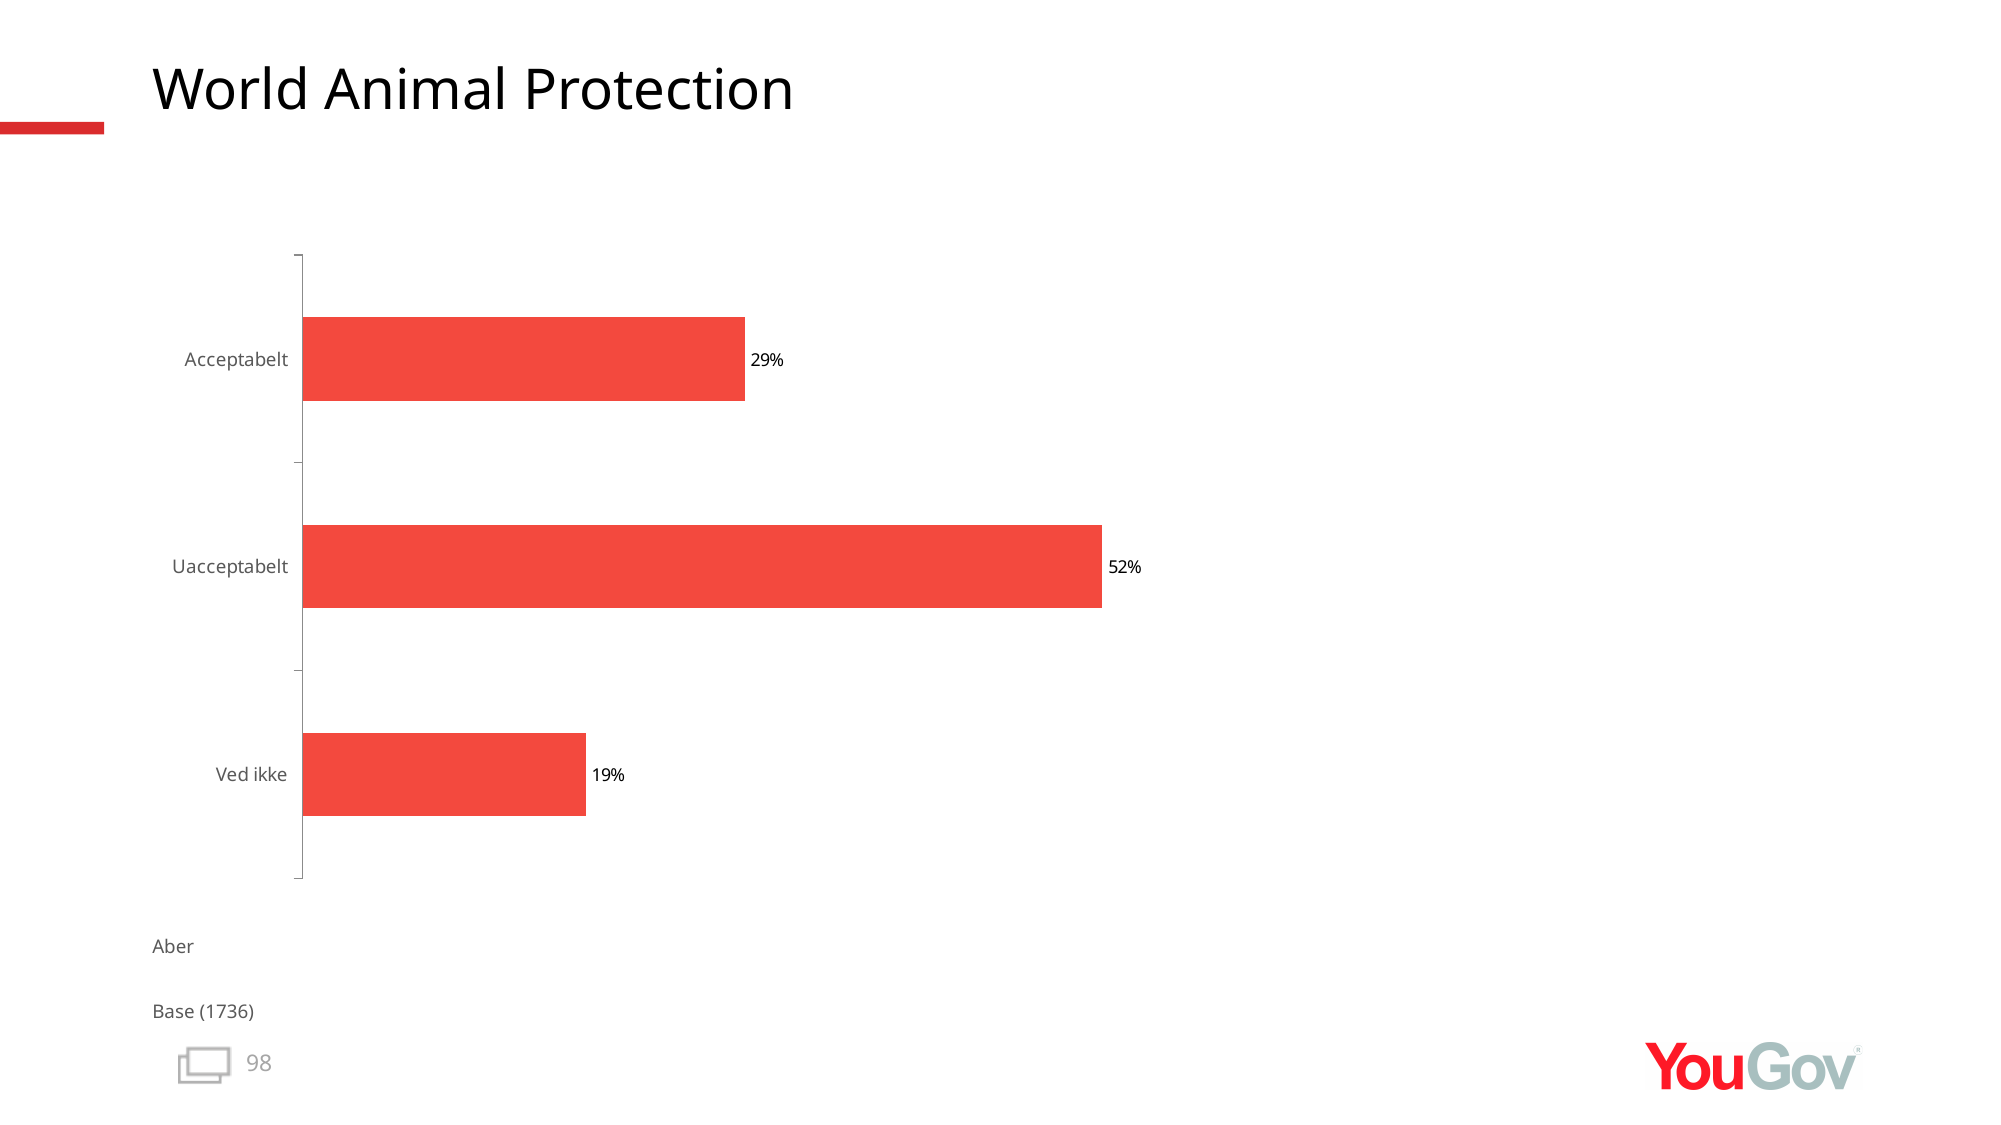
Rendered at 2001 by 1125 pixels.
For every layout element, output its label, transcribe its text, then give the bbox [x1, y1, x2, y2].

picture [178, 1046, 232, 1086]
title World Animal Protection [137, 53, 1863, 130]
text_box Aber [137, 927, 1863, 992]
chart [137, 242, 1863, 892]
picture [1645, 1042, 1863, 1090]
text_box Base (1736) [137, 992, 1863, 1034]
